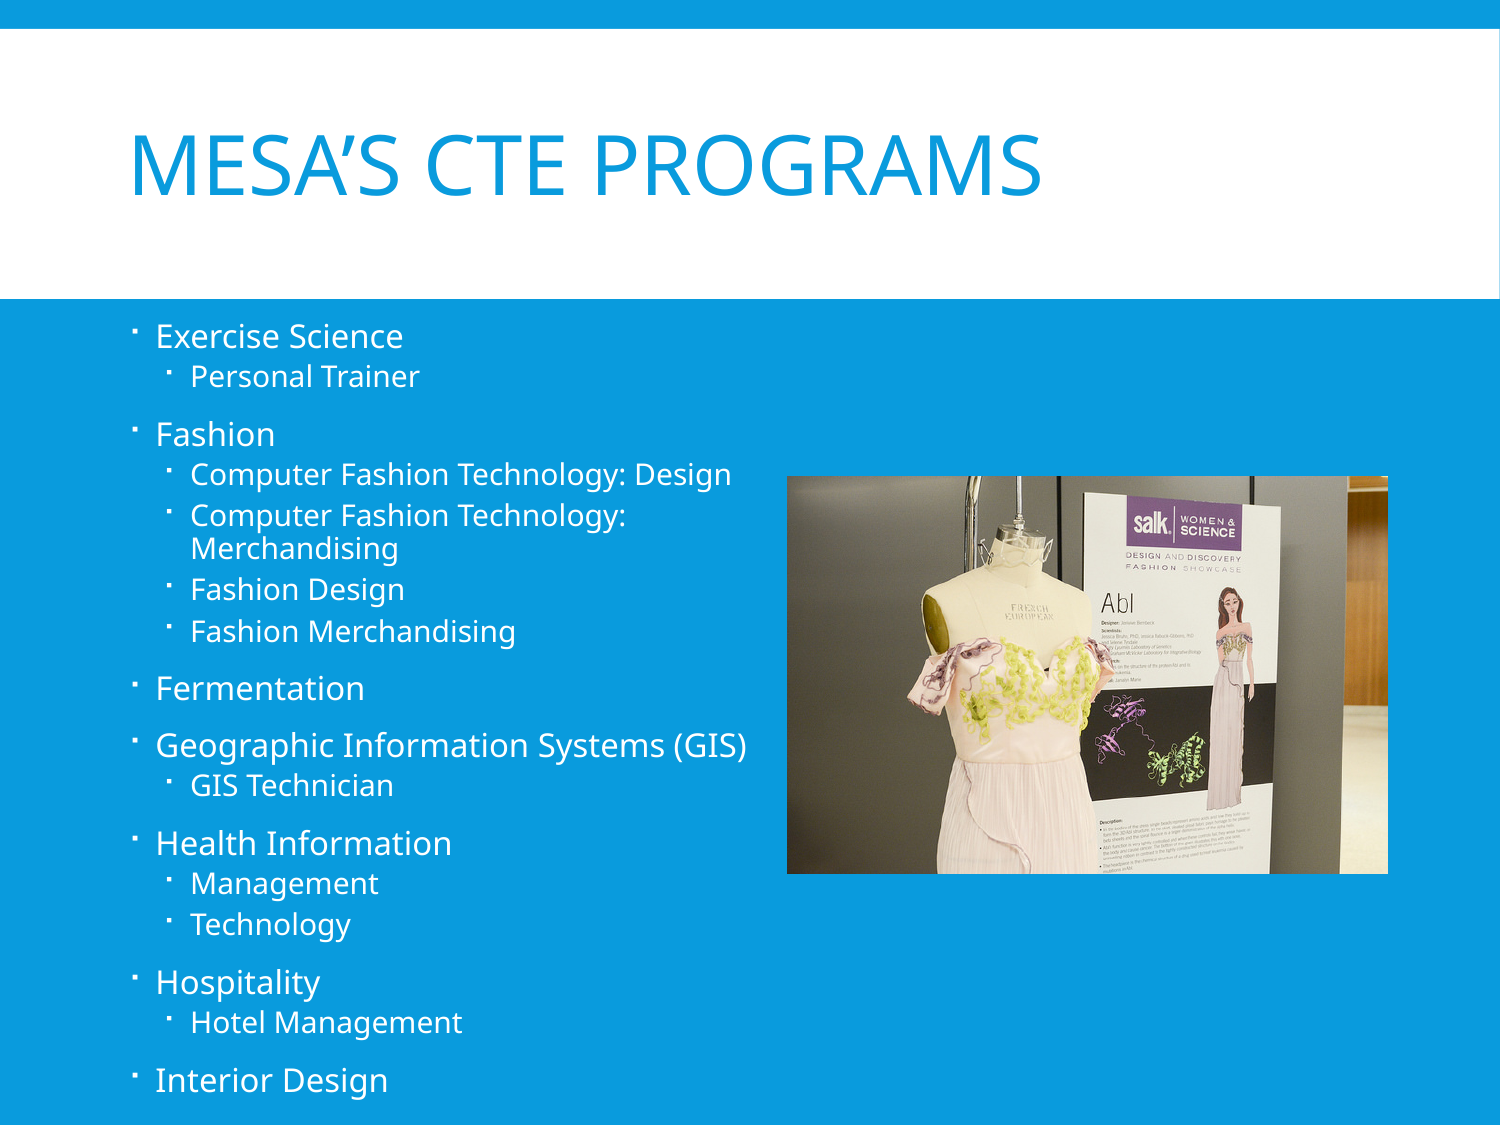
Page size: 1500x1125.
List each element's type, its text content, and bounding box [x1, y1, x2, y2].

list Exercise Science Personal Trainer Fashion Computer Fashion Technology: Design Computer Fashion Technology: Merchandising Fashion Design Fashion Merchandising Fermentation Geographic Information Systems (GIS) GIS Technician Health Information Management Technology Hospitality Hotel Management Interior Design [112, 312, 775, 1108]
title Mesa’s CTE Programs [112, 46, 1388, 295]
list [787, 476, 1388, 874]
